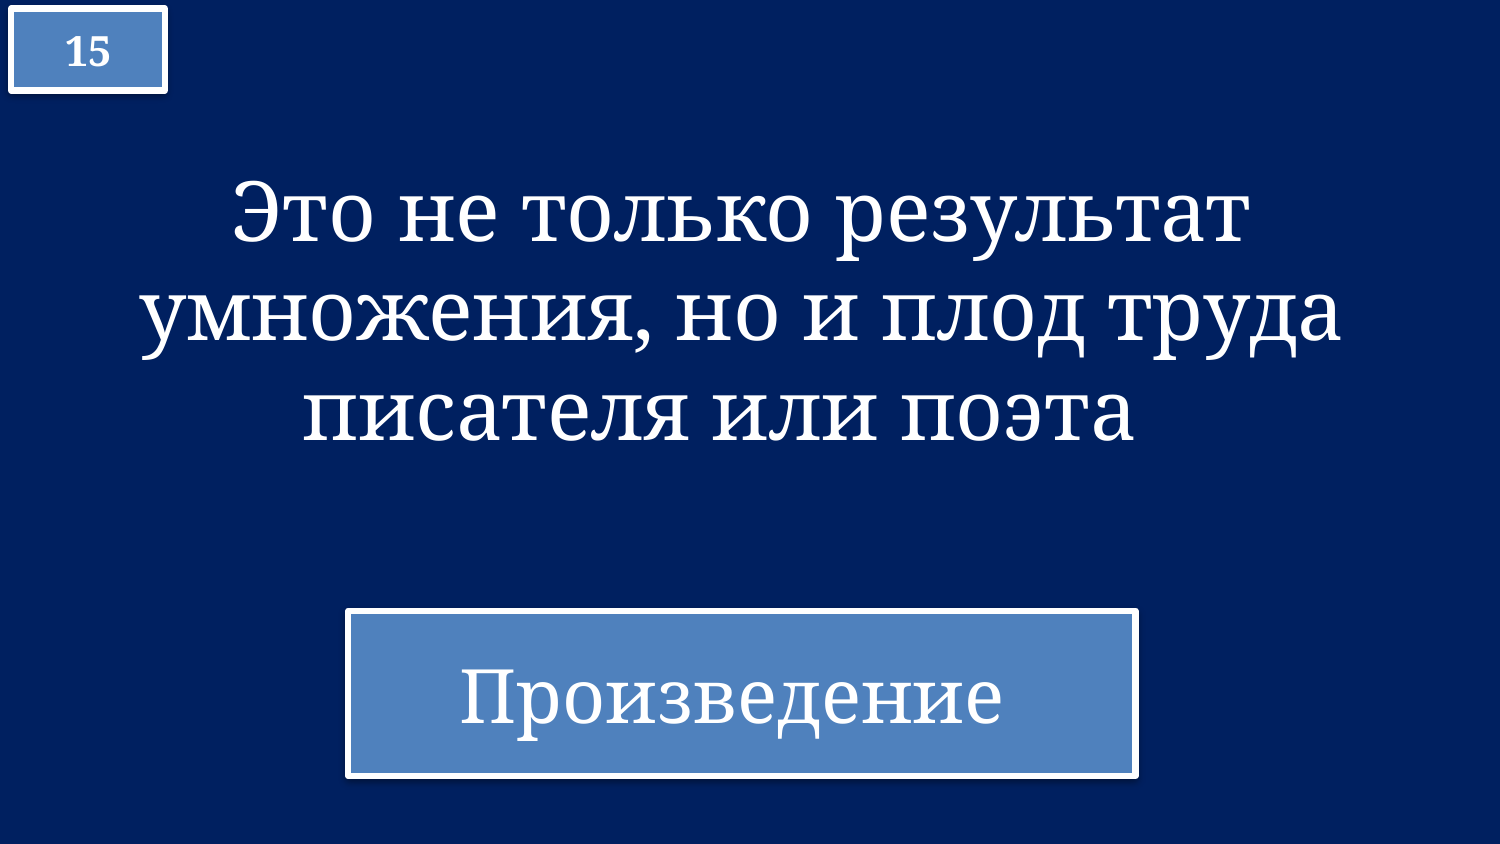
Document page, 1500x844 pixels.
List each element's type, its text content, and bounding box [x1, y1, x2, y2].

text_box 15 [8, 5, 168, 94]
text_box Произведение [345, 608, 1139, 779]
list Это не только результат умножения, но и плод труда писателя или поэта [66, 150, 1417, 540]
